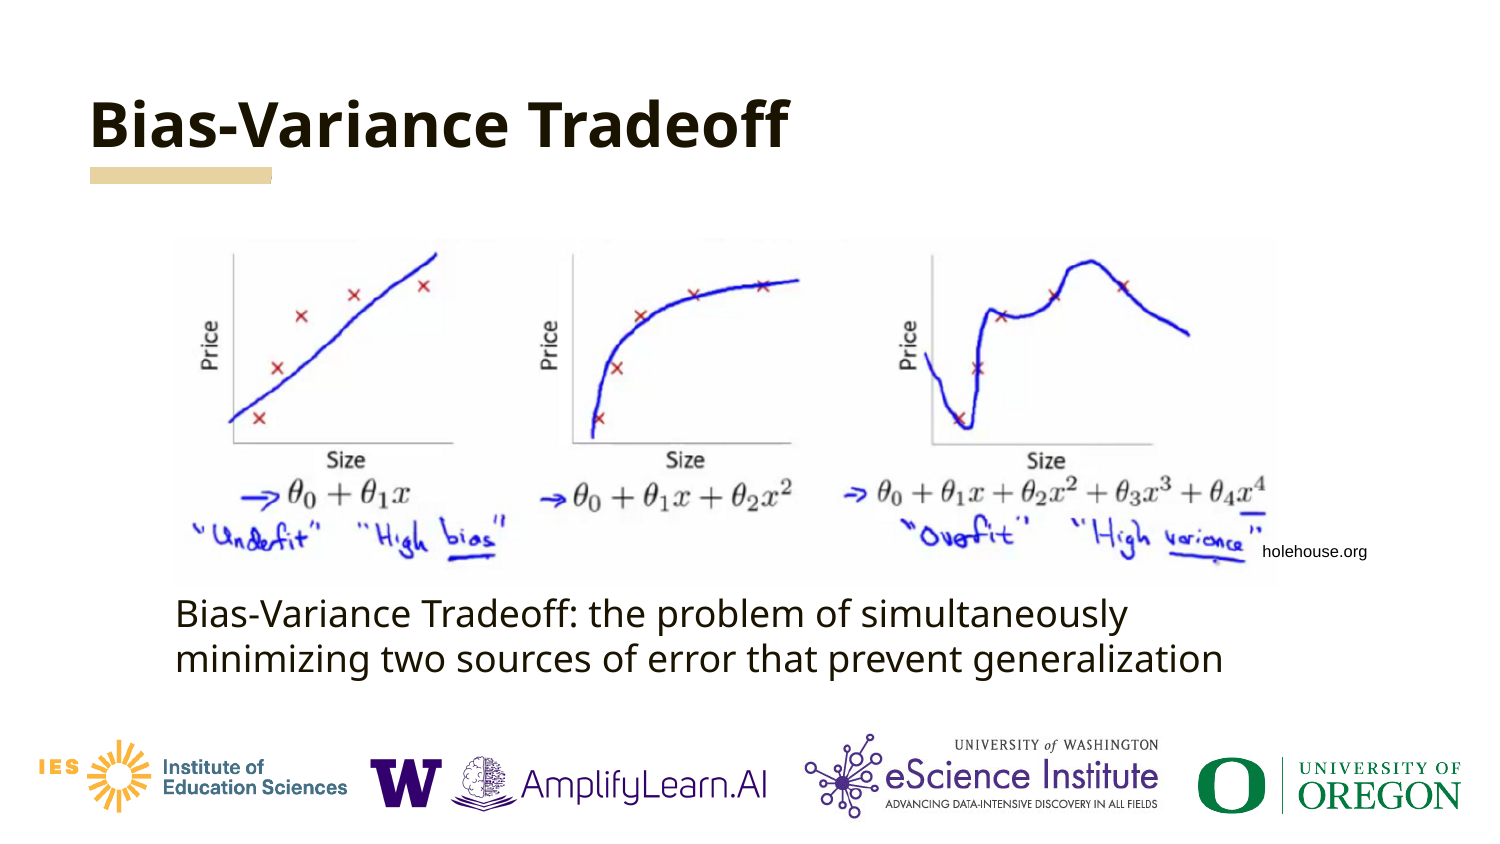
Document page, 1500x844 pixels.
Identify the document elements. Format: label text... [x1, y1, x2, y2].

picture [1198, 757, 1461, 814]
text_box Bias-Variance Tradeoff: the problem of simultaneously minimizing two sources of error that prevent generalization [147, 582, 1344, 740]
title Bias-Variance Tradeoff [73, 4, 1419, 168]
picture [173, 218, 1327, 598]
picture [90, 168, 272, 184]
picture [794, 740, 1187, 827]
text_box holehouse.org [1330, 533, 1493, 568]
picture [39, 739, 347, 813]
picture [357, 740, 784, 821]
